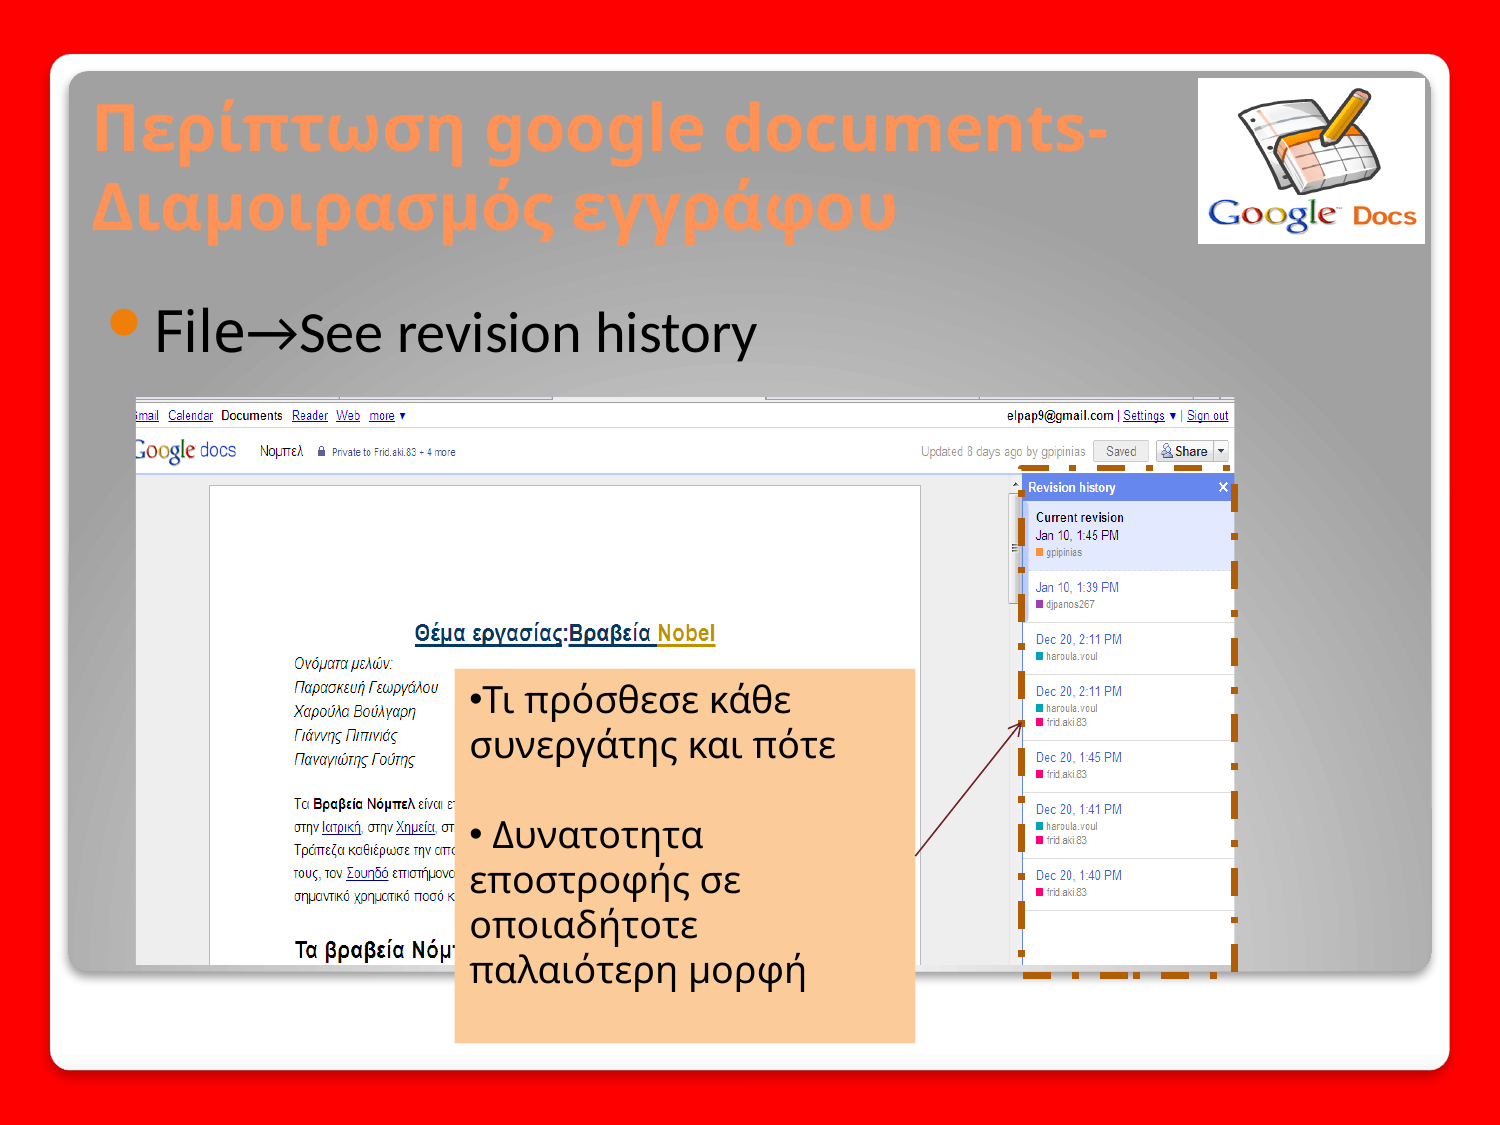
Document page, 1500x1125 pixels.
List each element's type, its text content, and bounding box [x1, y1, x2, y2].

picture [135, 396, 1235, 965]
text_box Τι πρόσθεσε κάθε συνεργάτης και πότε Δυνατοτητα εποστροφής σε οποιαδήτοτε παλαιότερη μορφή [454, 978, 916, 1044]
title Περίπτωση google documents- Διαμοιρασμός εγγράφου [76, 78, 1197, 251]
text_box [915, 721, 1022, 859]
list File→See revision history [76, 278, 1420, 966]
picture [1198, 77, 1425, 244]
